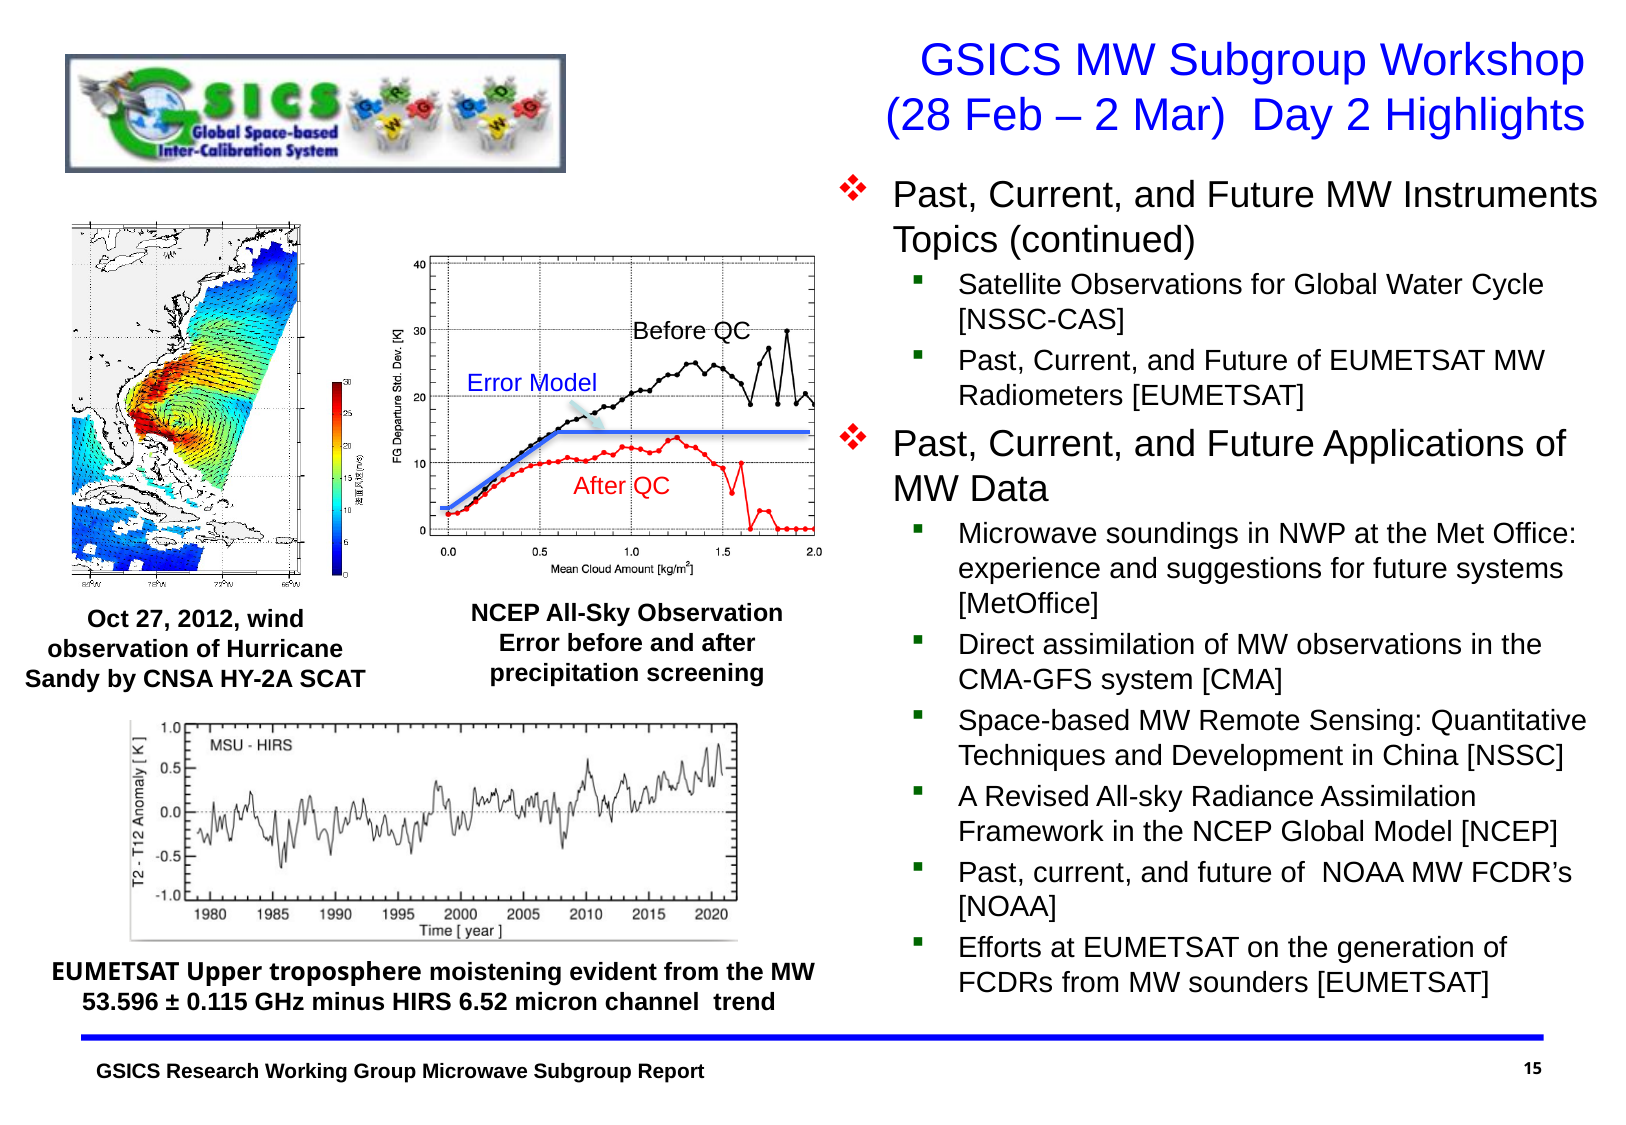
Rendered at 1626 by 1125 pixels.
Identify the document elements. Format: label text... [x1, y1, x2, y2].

text_box EUMETSAT Upper troposphere moistening evident from the MW 53.596 ± 0.115 GHz minus HIRS 6.52 micron channel trend [31, 947, 836, 1023]
slide_number 15 [1177, 1049, 1558, 1104]
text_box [389, 250, 830, 580]
picture [128, 720, 738, 942]
picture [71, 216, 373, 596]
list Past, Current, and Future MW Instruments Topics (continued) Satellite Observations for Global Water Cycle [NSSC-CAS] Past, Current, and Future of EUMETSAT MW Radiometers [EUMETSAT] Past, Current, and Future Applications of MW Data Microwave soundings in NWP at the Met Office: experience and suggestions for future systems [MetOffice] Direct assimilation of MW observations in the CMA-GFS system [CMA] Space-based MW Remote Sensing: Quantitative Techniques and Development in China [NSSC] A Revised All-sky Radiance Assimilation Framework in the NCEP Global Model [NCEP] Past, current, and future of NOAA MW FCDR’s [NOAA] Efforts at EUMETSAT on the generation of FCDRs from MW sounders [EUMETSAT] [821, 162, 1625, 1026]
picture [65, 54, 566, 173]
text_box NCEP All-Sky Observation Error before and after precipitation screening [430, 589, 825, 694]
text_box Oct 27, 2012, wind observation of Hurricane Sandy by CNSA HY-2A SCAT [1, 594, 391, 700]
title GSICS MW Subgroup Workshop (28 Feb – 2 Mar) Day 2 Highlights [849, 22, 1601, 162]
